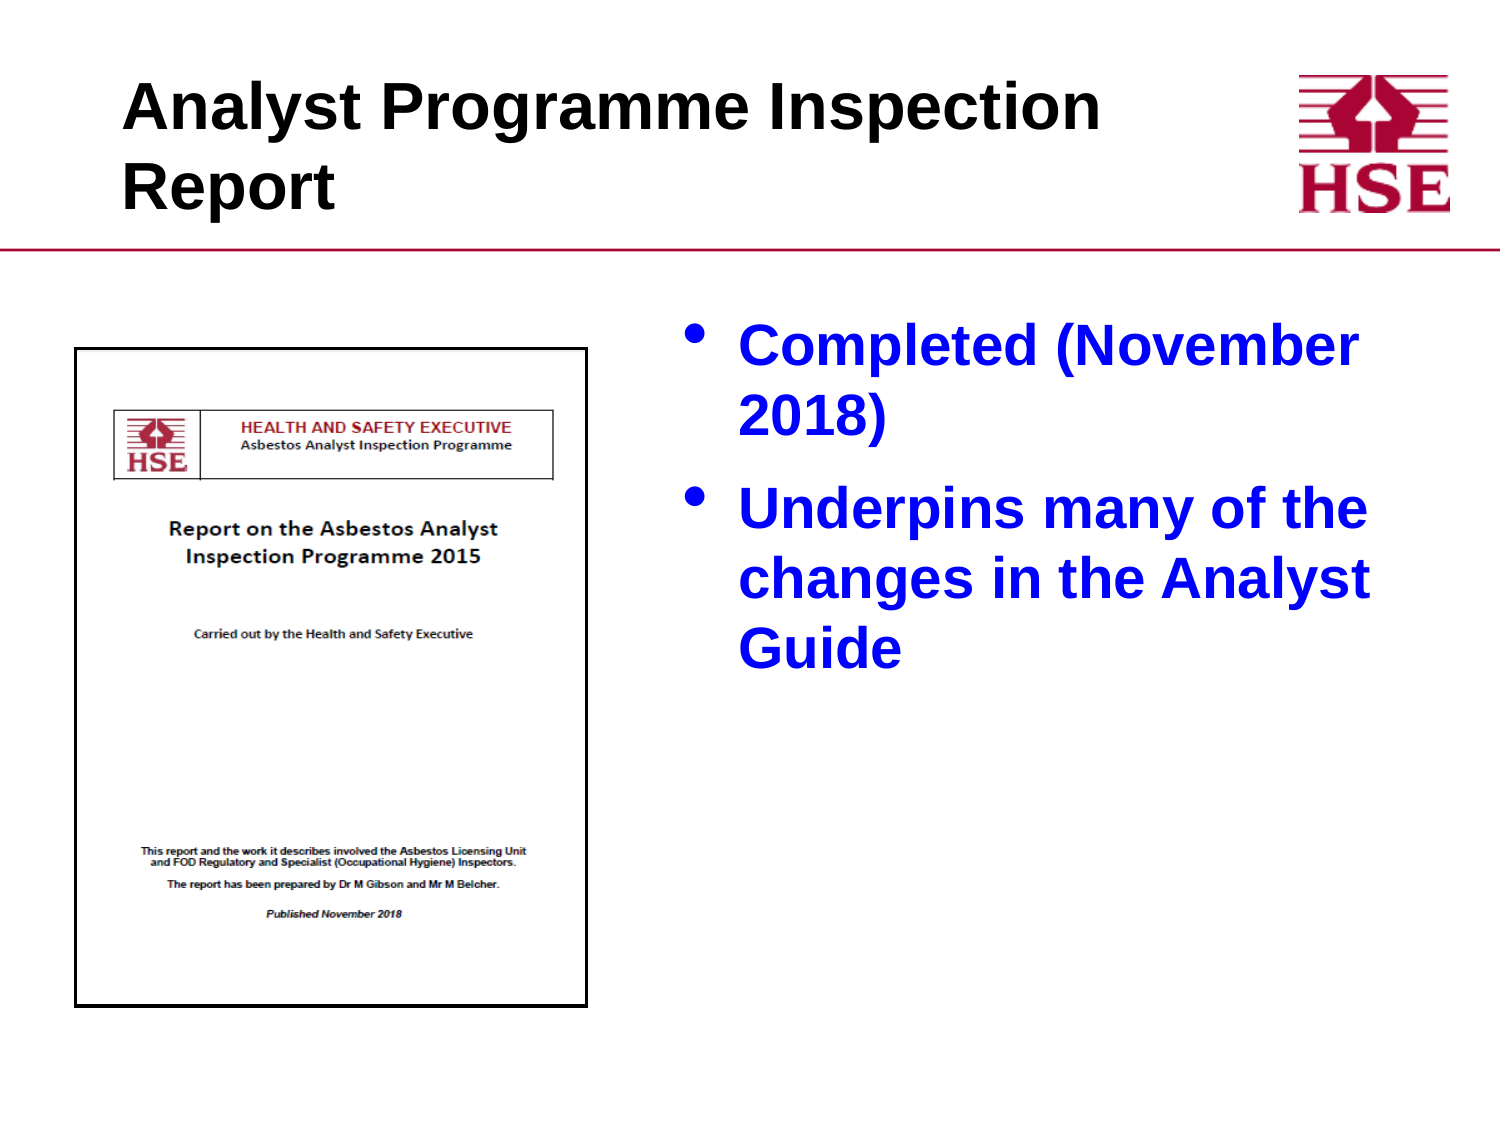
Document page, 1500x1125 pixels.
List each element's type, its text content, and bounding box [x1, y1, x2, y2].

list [76, 349, 585, 1005]
list Completed (November 2018) Underpins many of the changes in the Analyst Guide [667, 299, 1447, 1063]
picture [1299, 75, 1450, 213]
title Analyst Programme Inspection Report [106, 78, 1228, 209]
